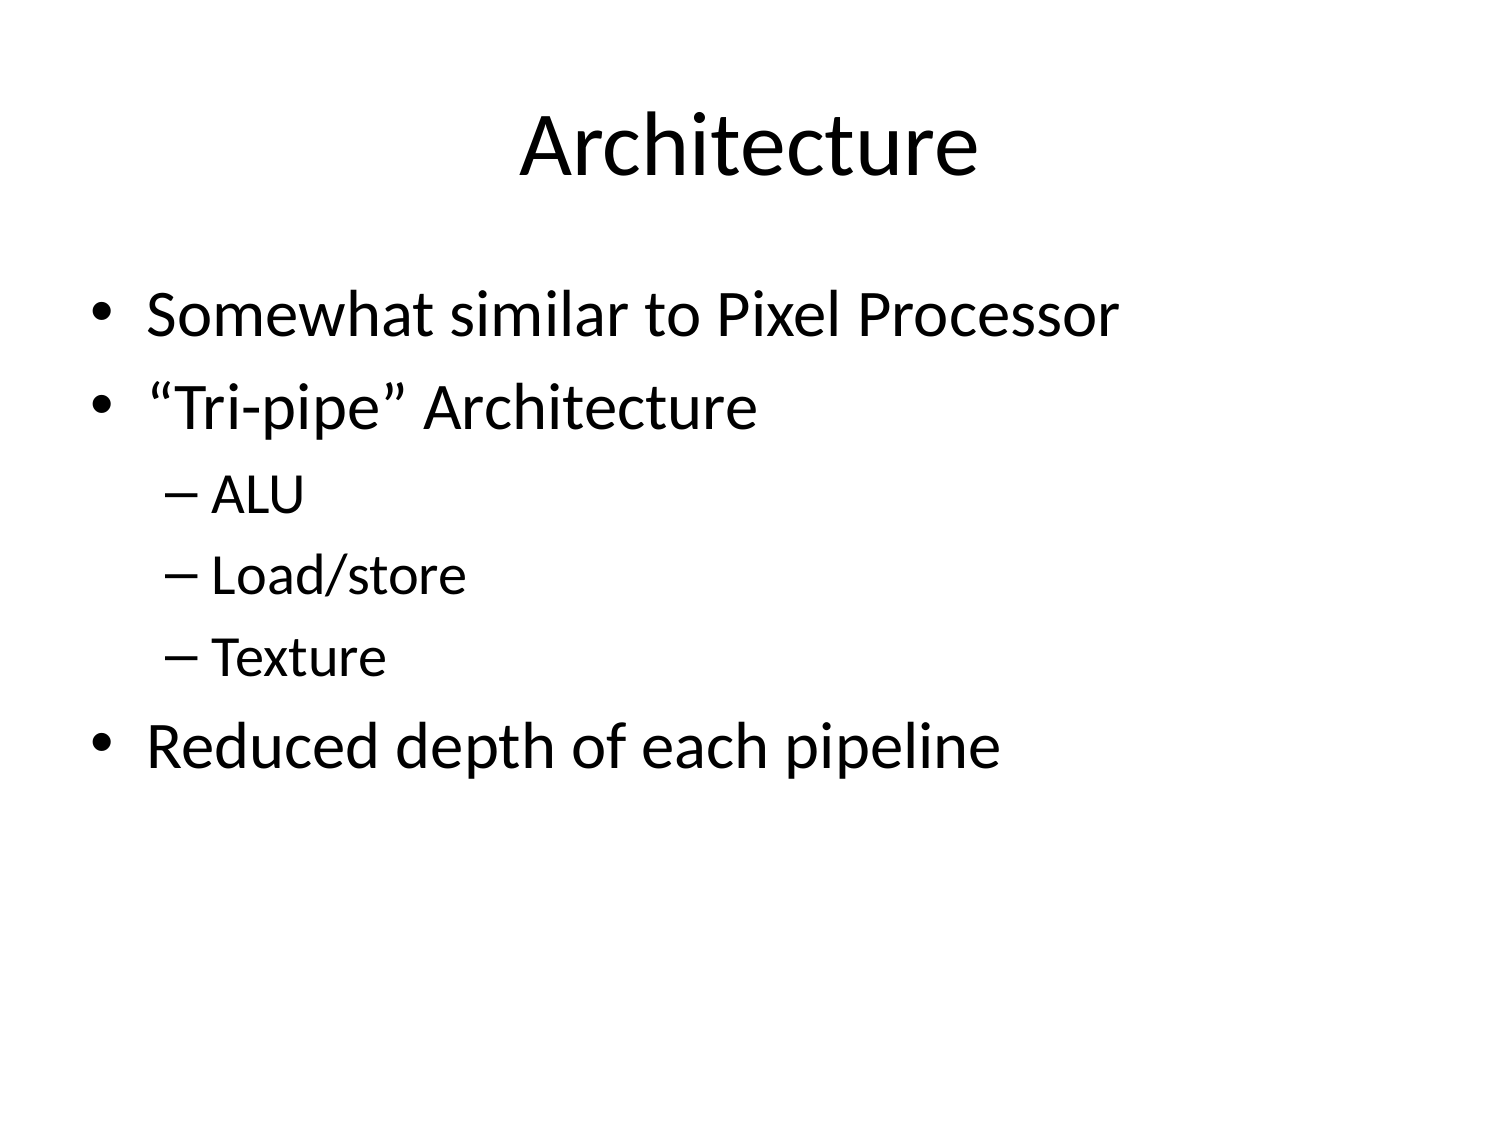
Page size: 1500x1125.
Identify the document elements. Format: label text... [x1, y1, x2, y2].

title Architecture [75, 45, 1425, 233]
list Somewhat similar to Pixel Processor “Tri-pipe” Architecture ALU Load/store Texture Reduced depth of each pipeline [75, 262, 1425, 1005]
